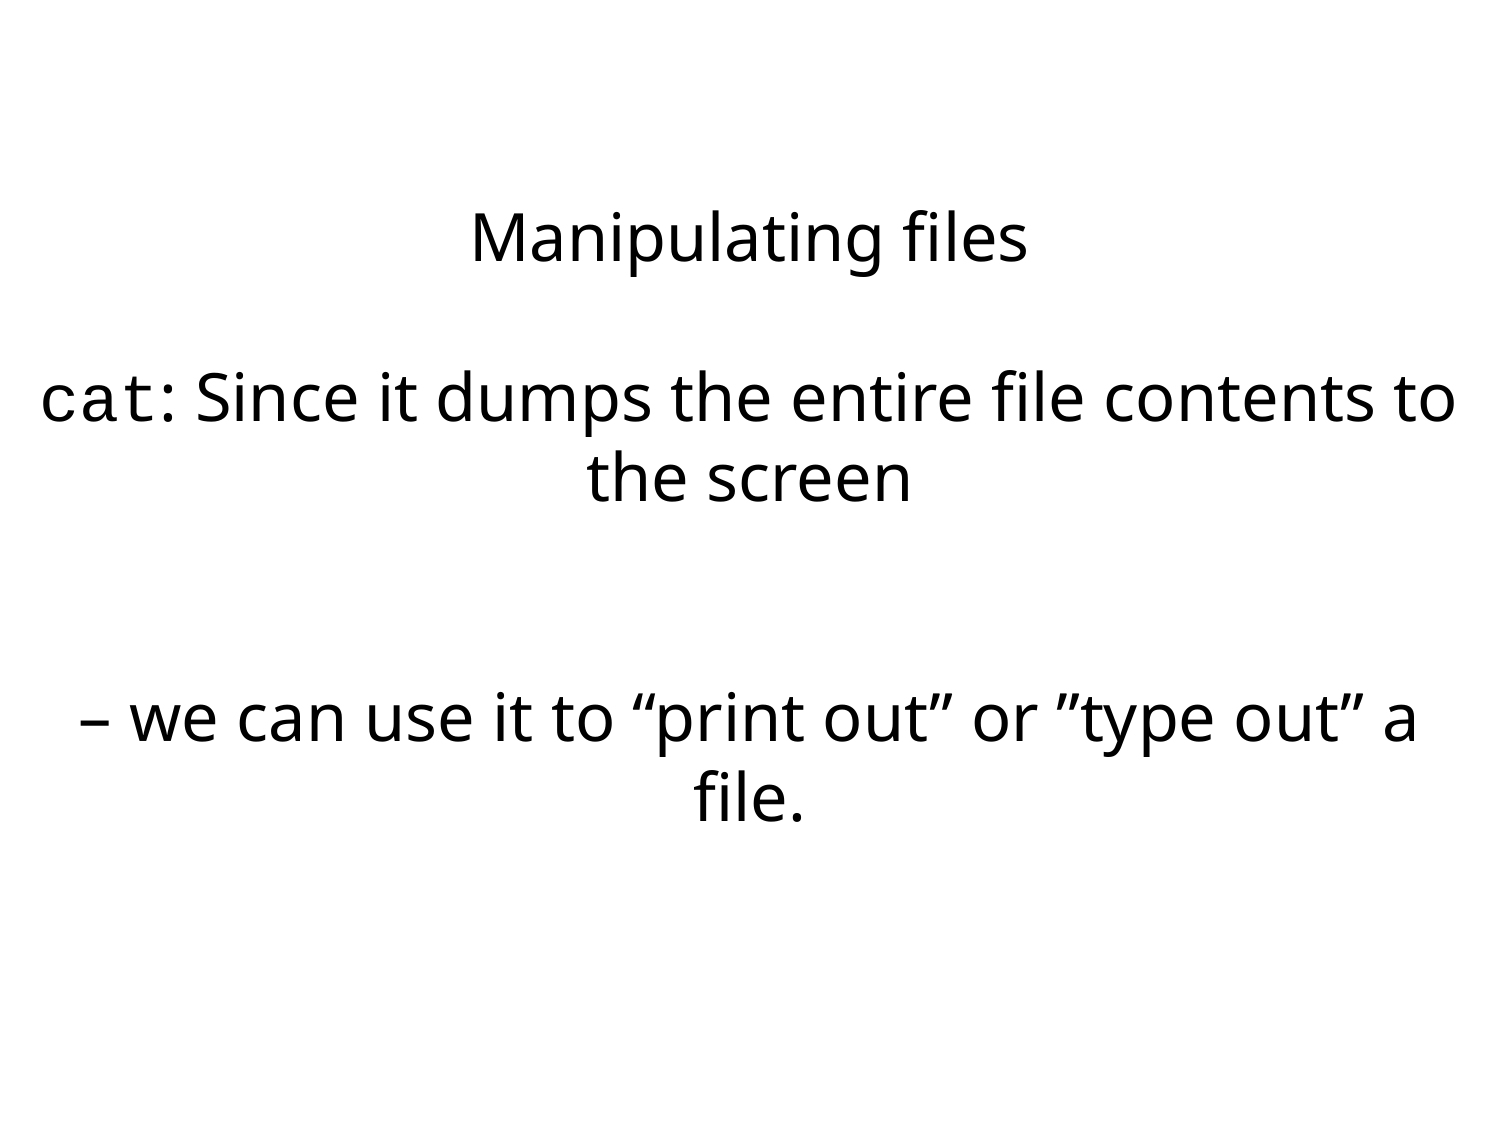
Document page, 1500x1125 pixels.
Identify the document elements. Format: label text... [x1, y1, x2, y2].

text_box Manipulating files cat: Since it dumps the entire file contents to the screen – we can use it to “print out” or ”type out” a file. [0, 187, 1500, 842]
